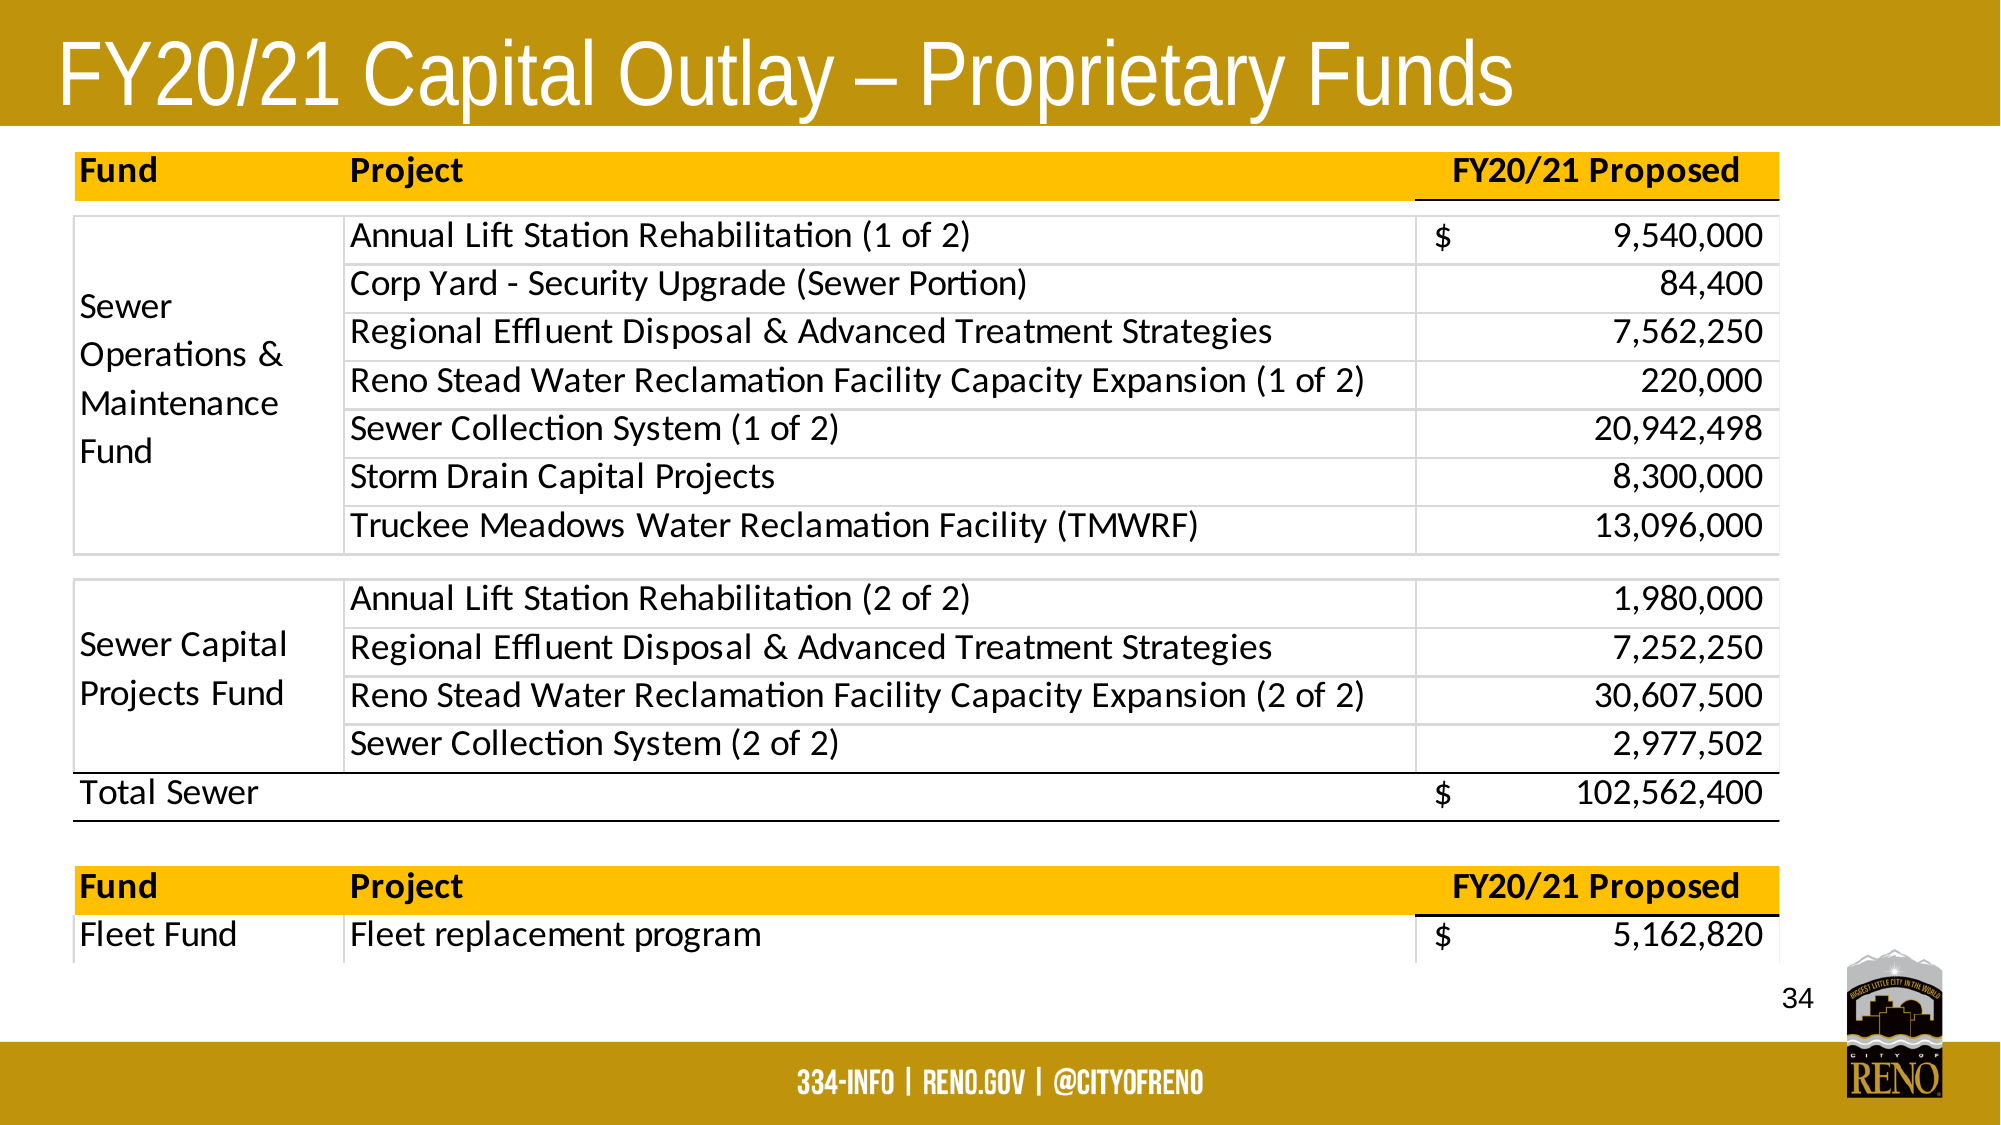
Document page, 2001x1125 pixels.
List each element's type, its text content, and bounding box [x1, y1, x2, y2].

title FY20/21 Capital Outlay – Proprietary Funds [42, 10, 1790, 128]
text_box 34 [1767, 972, 1841, 1022]
picture [0, 0, 2001, 1125]
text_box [72, 150, 1783, 966]
